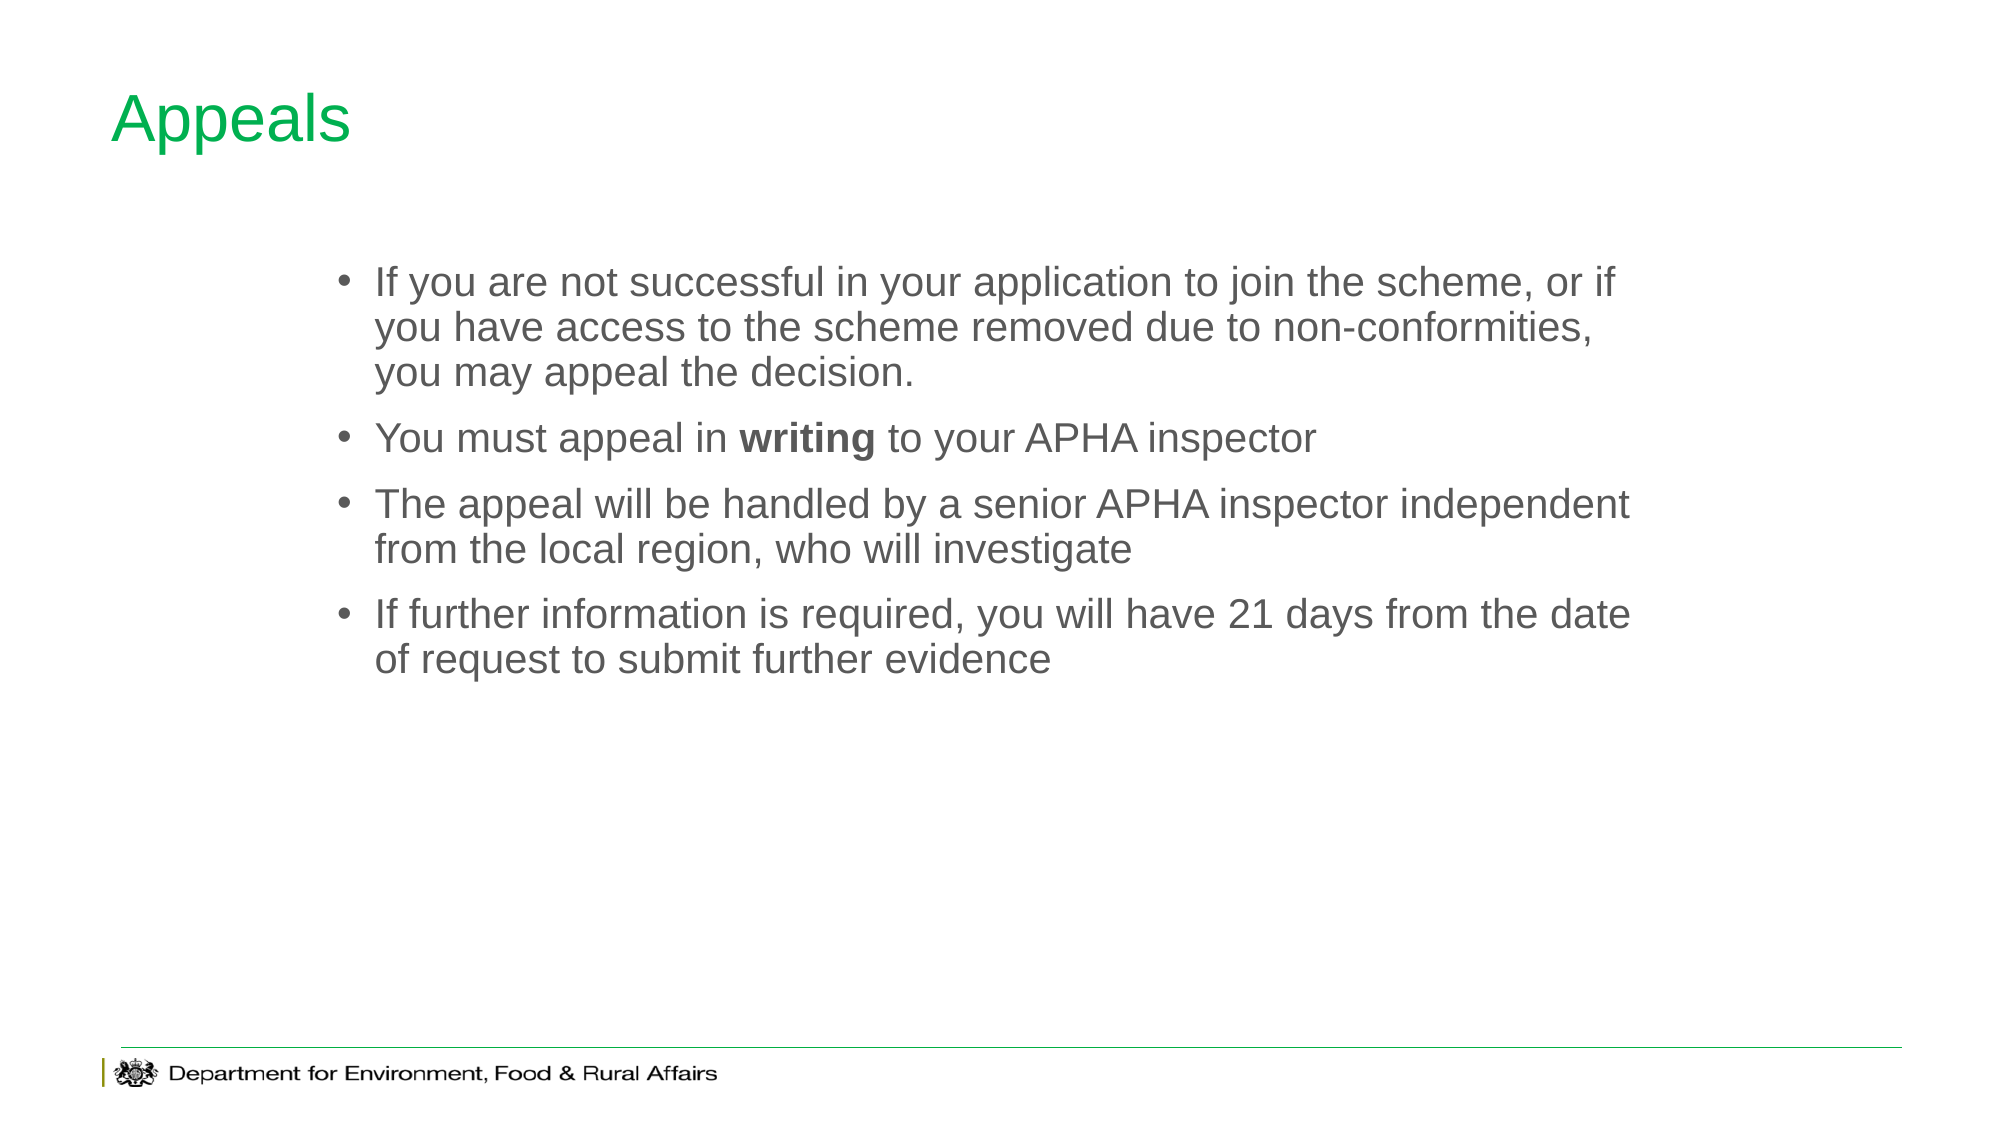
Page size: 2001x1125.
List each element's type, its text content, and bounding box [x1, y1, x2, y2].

list If you are not successful in your application to join the scheme, or if you have access to the scheme removed due to non-conformities, you may appeal the decision. You must appeal in writing to your APHA inspector The appeal will be handled by a senior APHA inspector independent from the local region, who will investigate If further information is required, you will have 21 days from the date of request to submit further evidence [322, 252, 1678, 1015]
title Appeals [96, 76, 1904, 156]
picture [102, 1058, 717, 1087]
